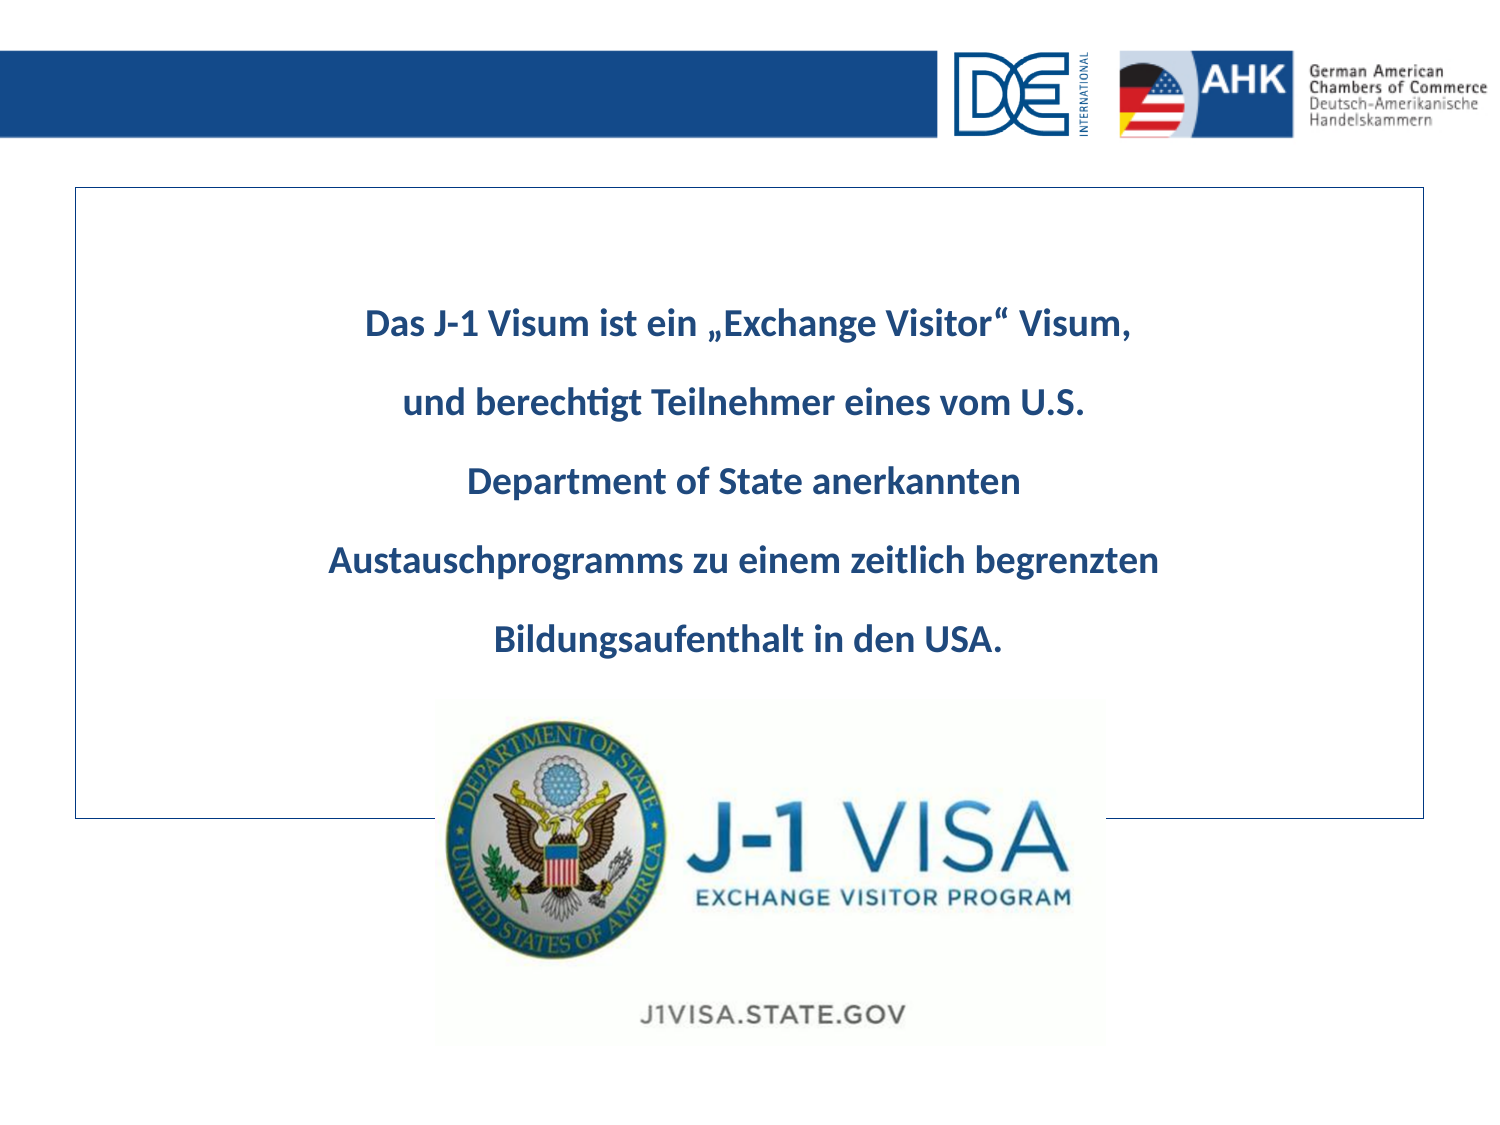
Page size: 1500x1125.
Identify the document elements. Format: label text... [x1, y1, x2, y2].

list Das J-1 Visum ist ein „Exchange Visitor“ Visum, und berechtigt Teilnehmer eines vom U.S. Department of State anerkannten Austauschprogramms zu einem zeitlich begrenzten Bildungsaufenthalt in den USA. [75, 187, 1424, 819]
picture [0, 0, 1500, 1125]
